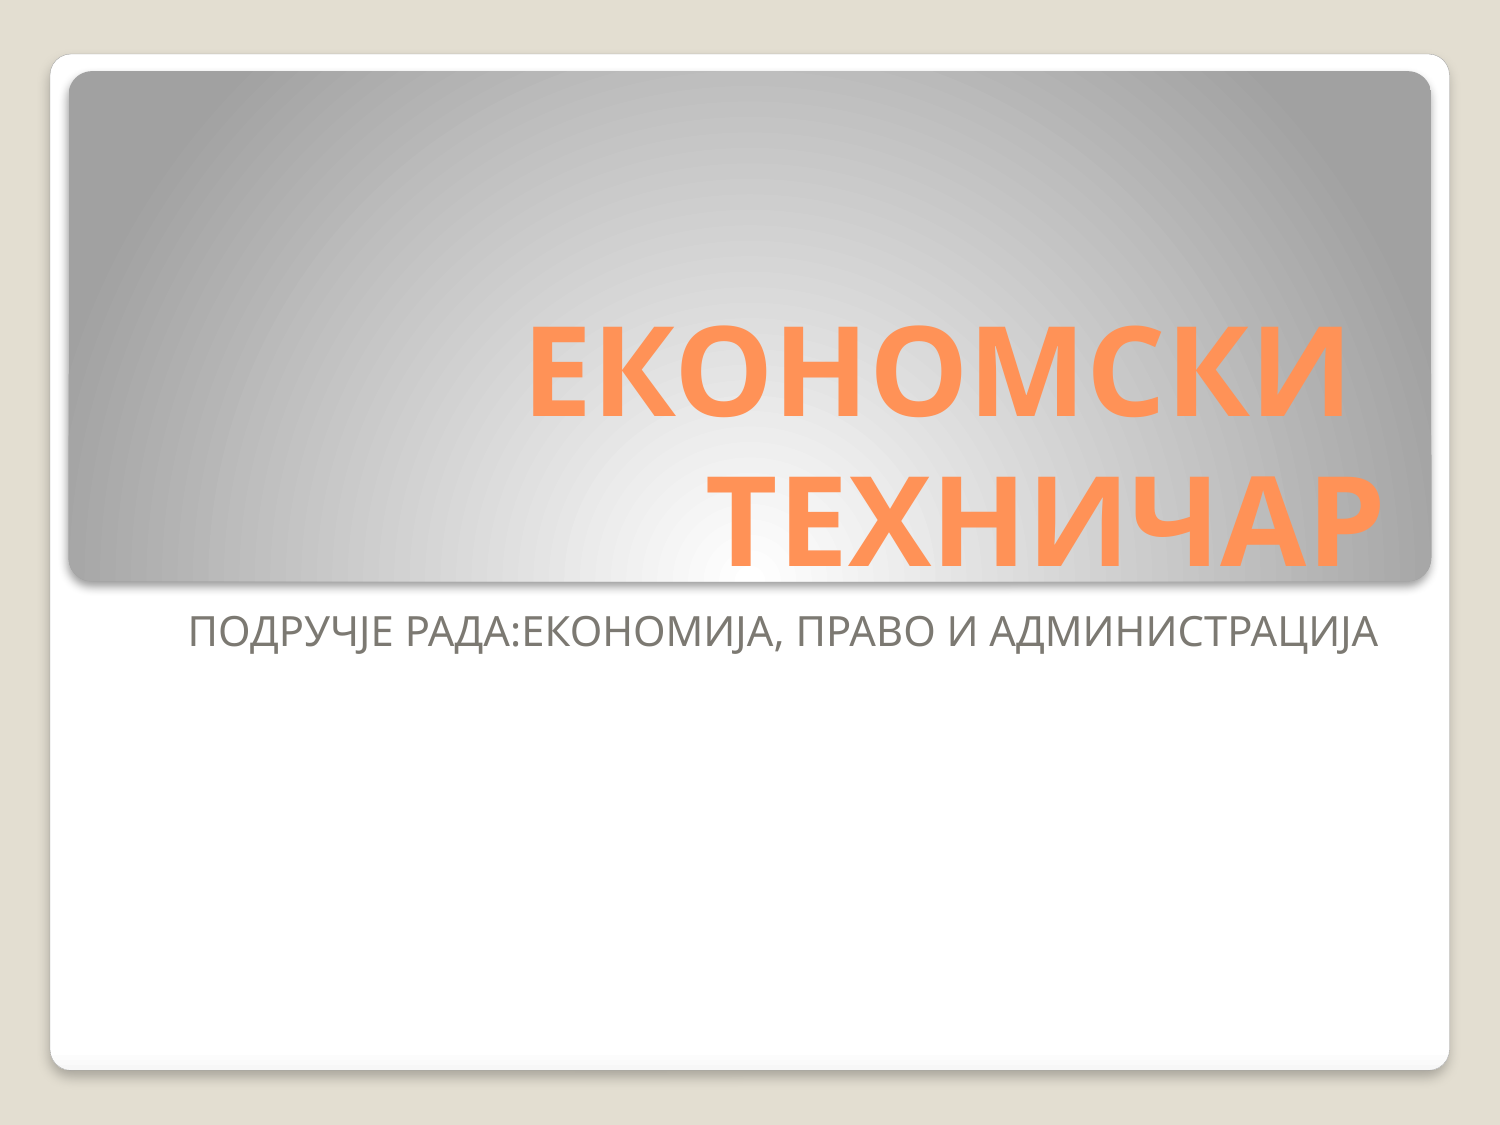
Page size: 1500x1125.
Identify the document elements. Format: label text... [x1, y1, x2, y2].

title ЕКОНОМСКИ ТЕХНИЧАР [118, 149, 1394, 599]
subtitle ПОДРУЧЈЕ РАДА:ЕКОНОМИЈА, ПРАВО И АДМИНИСТРАЦИЈА [118, 604, 1394, 755]
